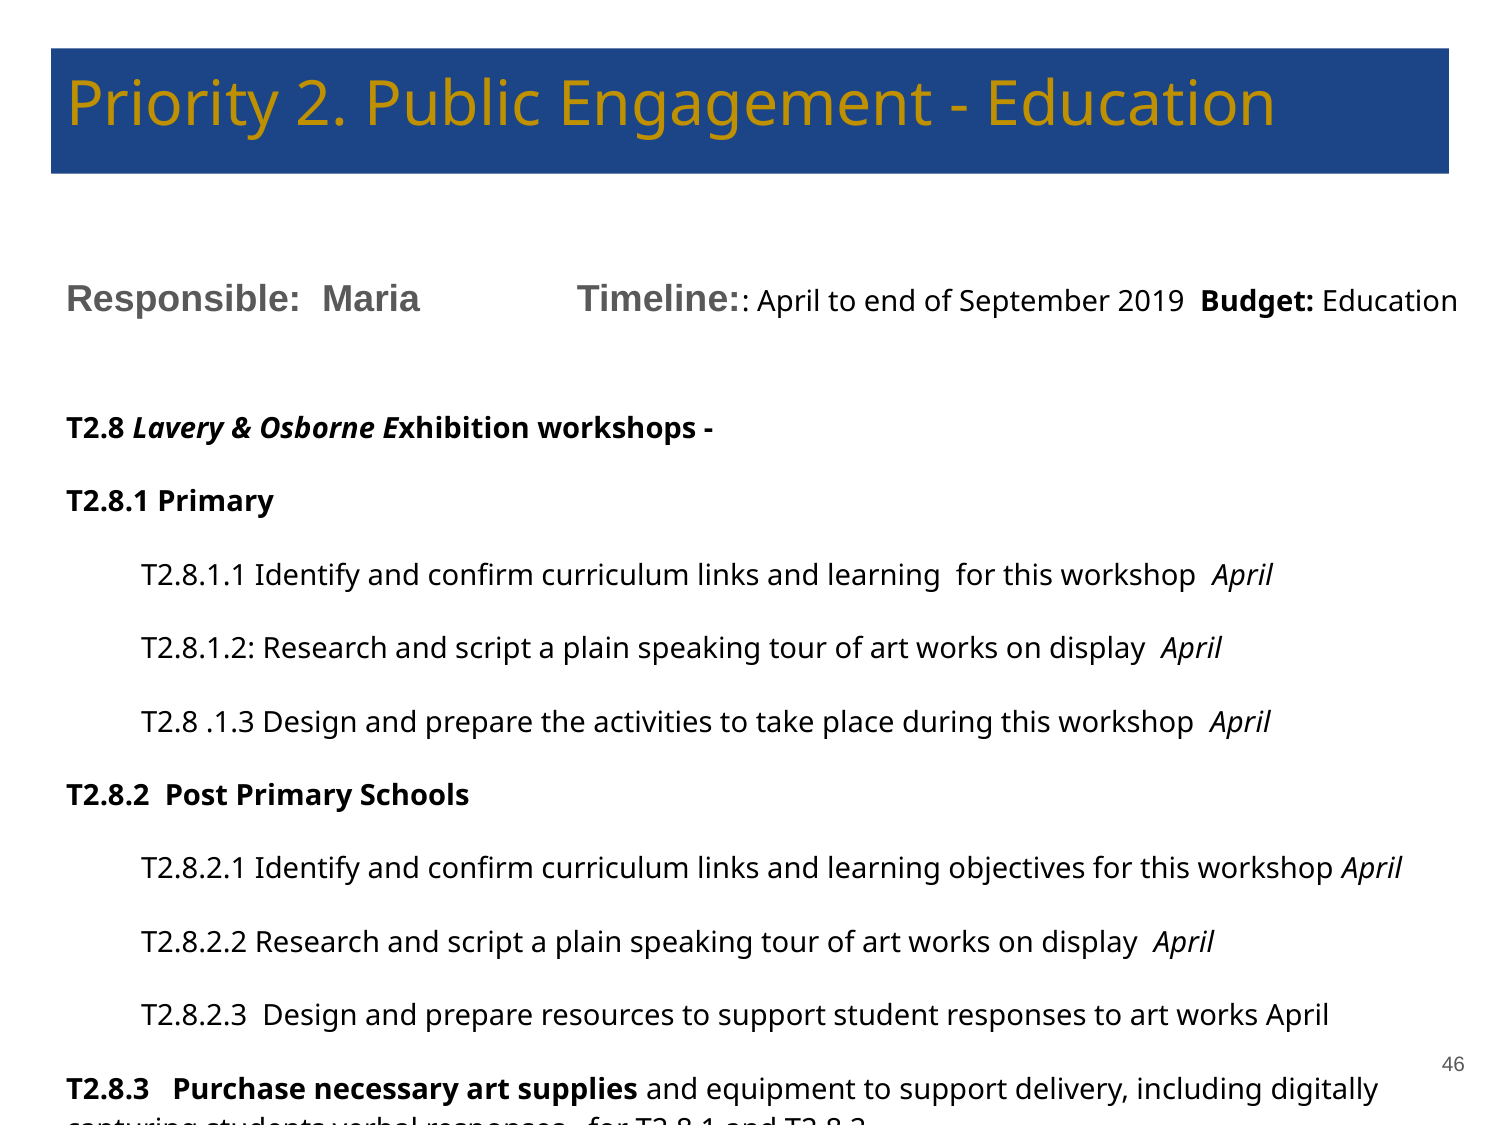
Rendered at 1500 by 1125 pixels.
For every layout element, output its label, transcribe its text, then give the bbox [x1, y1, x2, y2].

slide_number ‹#› [1389, 1019, 1480, 1106]
list Responsible: Maria Timeline:: April to end of September 2019 Budget: Education T2.8 Lavery & Osborne Exhibition workshops - T2.8.1 Primary T2.8.1.1 Identify and confirm curriculum links and learning for this workshop April T2.8.1.2: Research and script a plain speaking tour of art works on display April T2.8 .1.3 Design and prepare the activities to take place during this workshop April T2.8.2 Post Primary Schools T2.8.2.1 Identify and confirm curriculum links and learning objectives for this workshop April T2.8.2.2 Research and script a plain speaking tour of art works on display April T2.8.2.3 Design and prepare resources to support student responses to art works April T2.8.3 Purchase necessary art supplies and equipment to support delivery, including digitally capturing students verbal responses , for T2.8.1 and T2.8.2 [51, 252, 1478, 1074]
title Priority 2. Public Engagement - Education [51, 48, 1449, 174]
